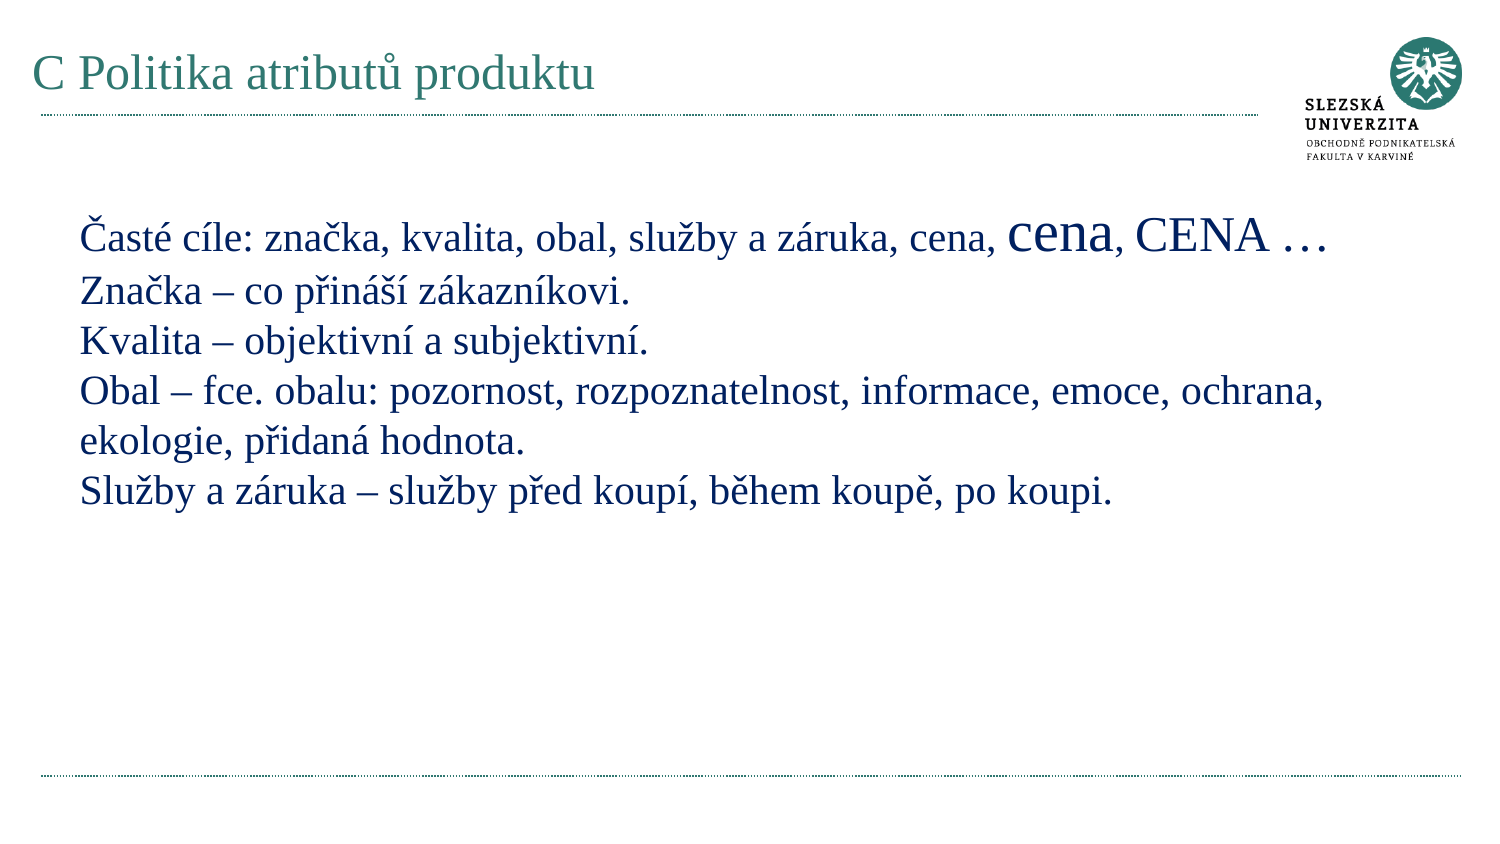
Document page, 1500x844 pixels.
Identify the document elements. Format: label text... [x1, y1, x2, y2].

list Časté cíle: značka, kvalita, obal, služby a záruka, cena, cena, CENA … Značka – co přináší zákazníkovi. Kvalita – objektivní a subjektivní. Obal – fce. obalu: pozornost, rozpoznatelnost, informace, emoce, ochrana, ekologie, přidaná hodnota. Služby a záruka – služby před koupí, během koupě, po koupi. [64, 185, 1424, 682]
title C Politika atributů produktu [17, 32, 1353, 116]
picture [1305, 37, 1462, 160]
